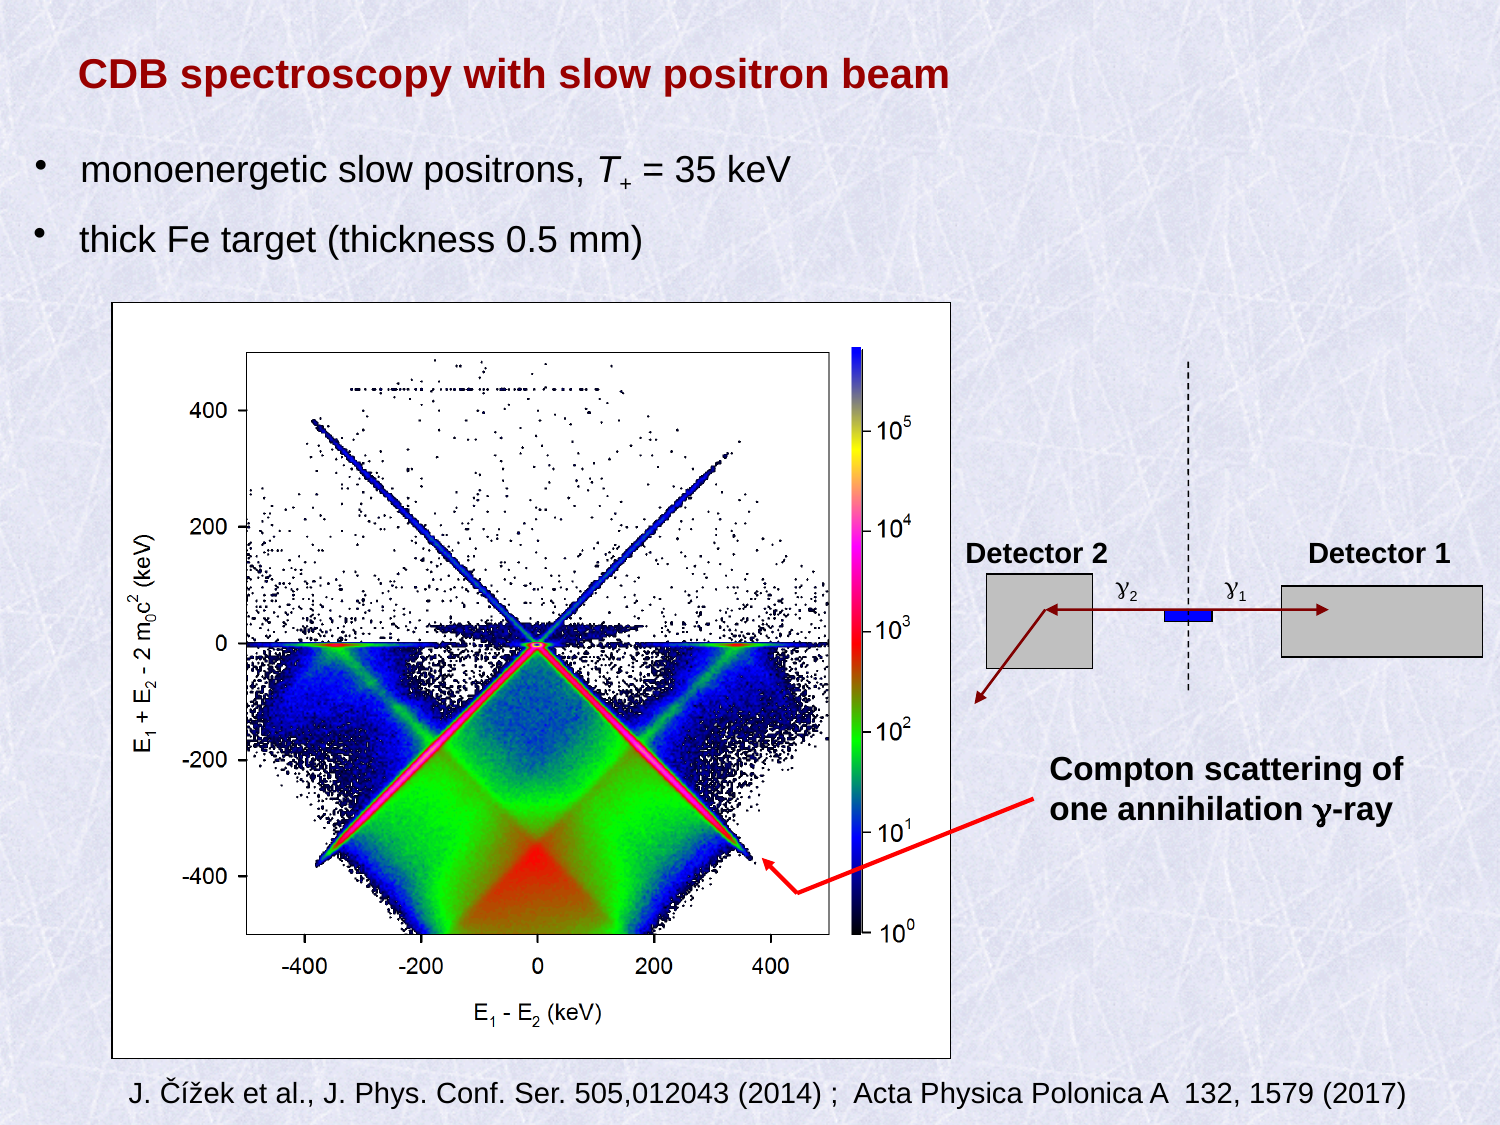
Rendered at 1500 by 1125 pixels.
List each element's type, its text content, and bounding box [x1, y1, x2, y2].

text_box J. Čížek et al., J. Phys. Conf. Ser. 505,012043 (2014) ; Acta Physica Polonica A 132, 1579 (2017) [113, 1067, 1431, 1117]
picture [0, 0, 1500, 1125]
text_box [1262, 603, 1329, 616]
text_box CDB spectroscopy with slow positron beam [63, 39, 966, 105]
text_box [112, 302, 951, 1059]
text_box [986, 577, 1093, 669]
text_box [1281, 586, 1483, 657]
text_box [1164, 610, 1212, 622]
text_box [1046, 603, 1100, 616]
text_box Detector 1 [1293, 527, 1466, 577]
text_box [974, 609, 1046, 705]
text_box g1 [1209, 562, 1262, 612]
text_box monoenergetic slow positrons, T+ = 35 keV [19, 137, 807, 204]
text_box thick Fe target (thickness 0.5 mm) [18, 207, 659, 268]
text_box g2 [1100, 562, 1153, 612]
text_box Compton scattering of one annihilation g-ray [1034, 739, 1428, 835]
text_box Detector 2 [950, 527, 1124, 577]
